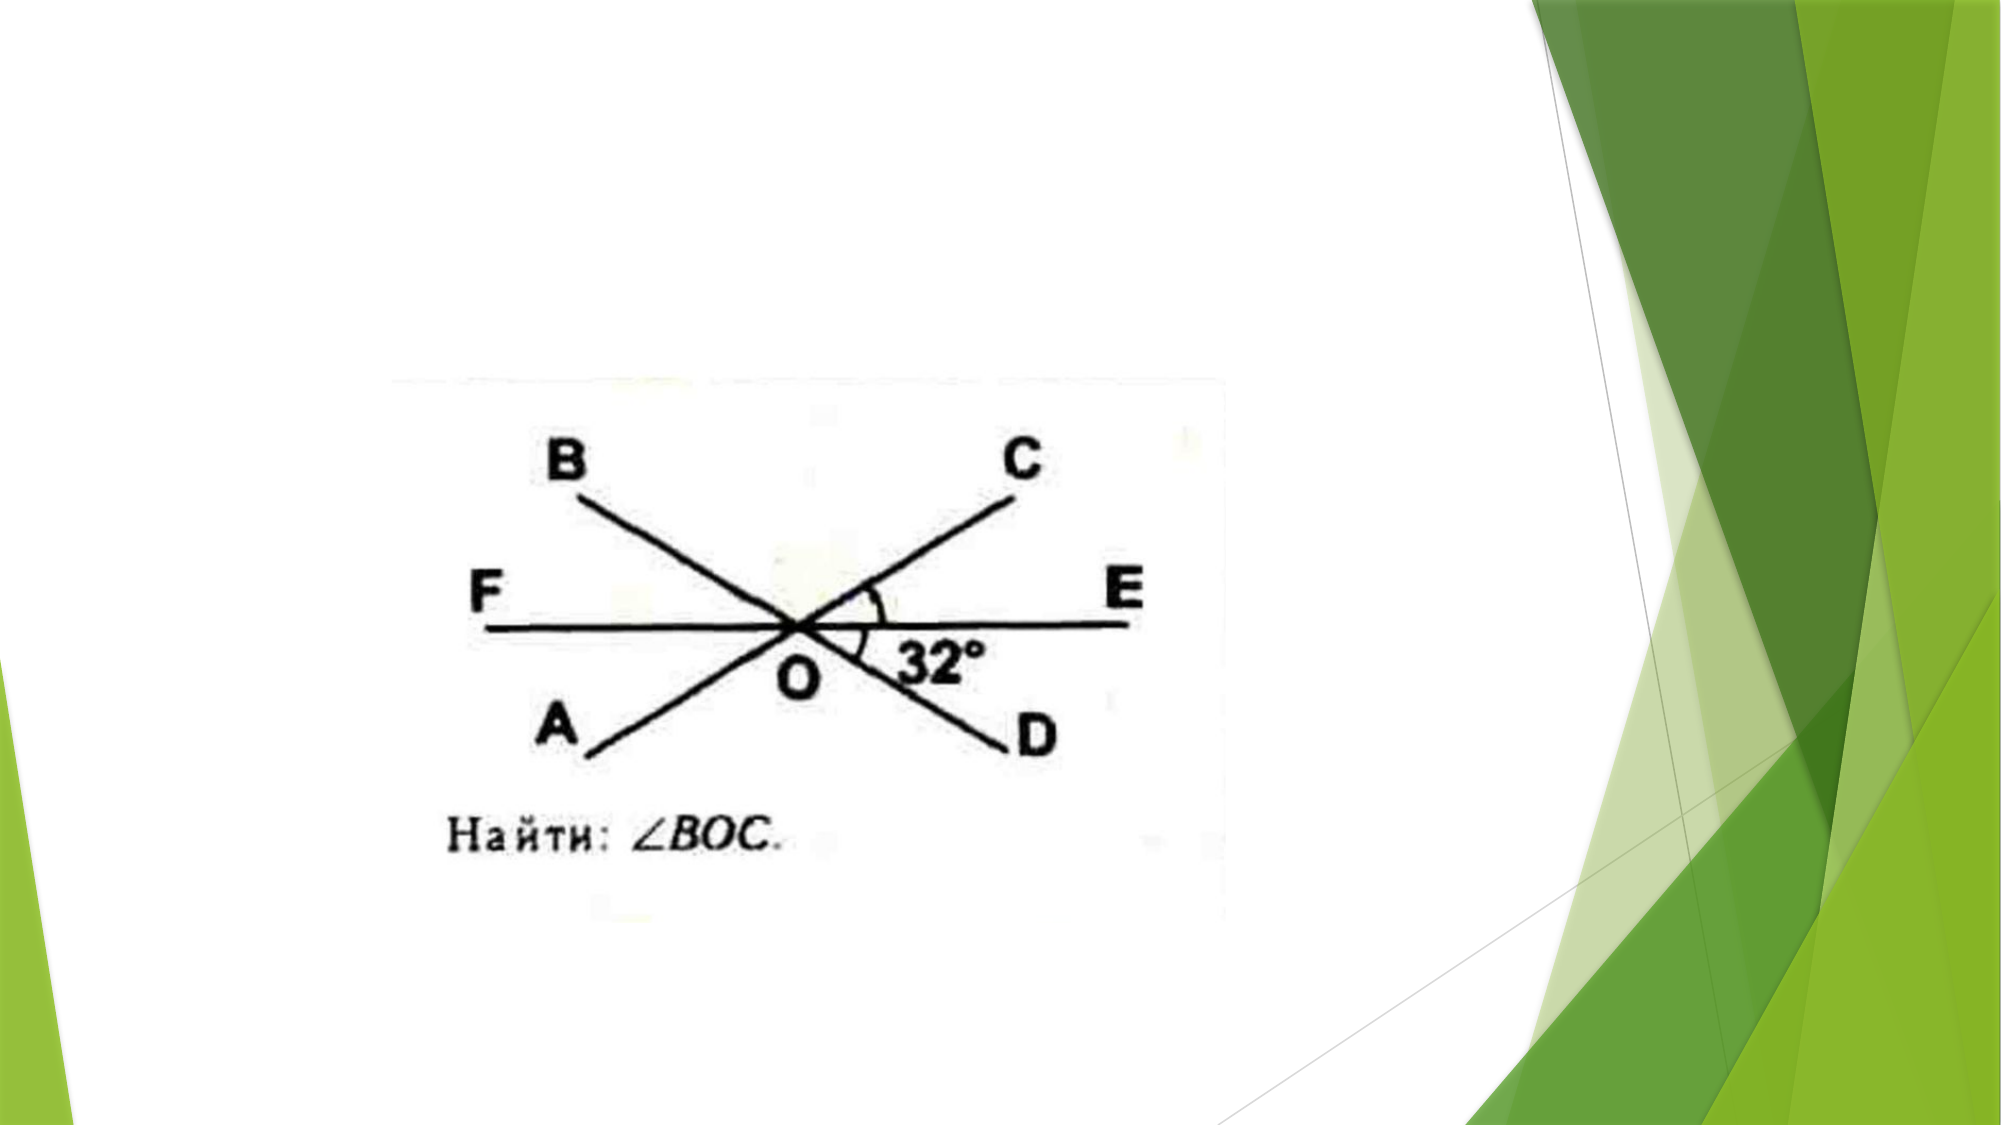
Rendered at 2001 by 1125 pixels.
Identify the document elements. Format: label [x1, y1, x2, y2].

list [391, 353, 1227, 924]
